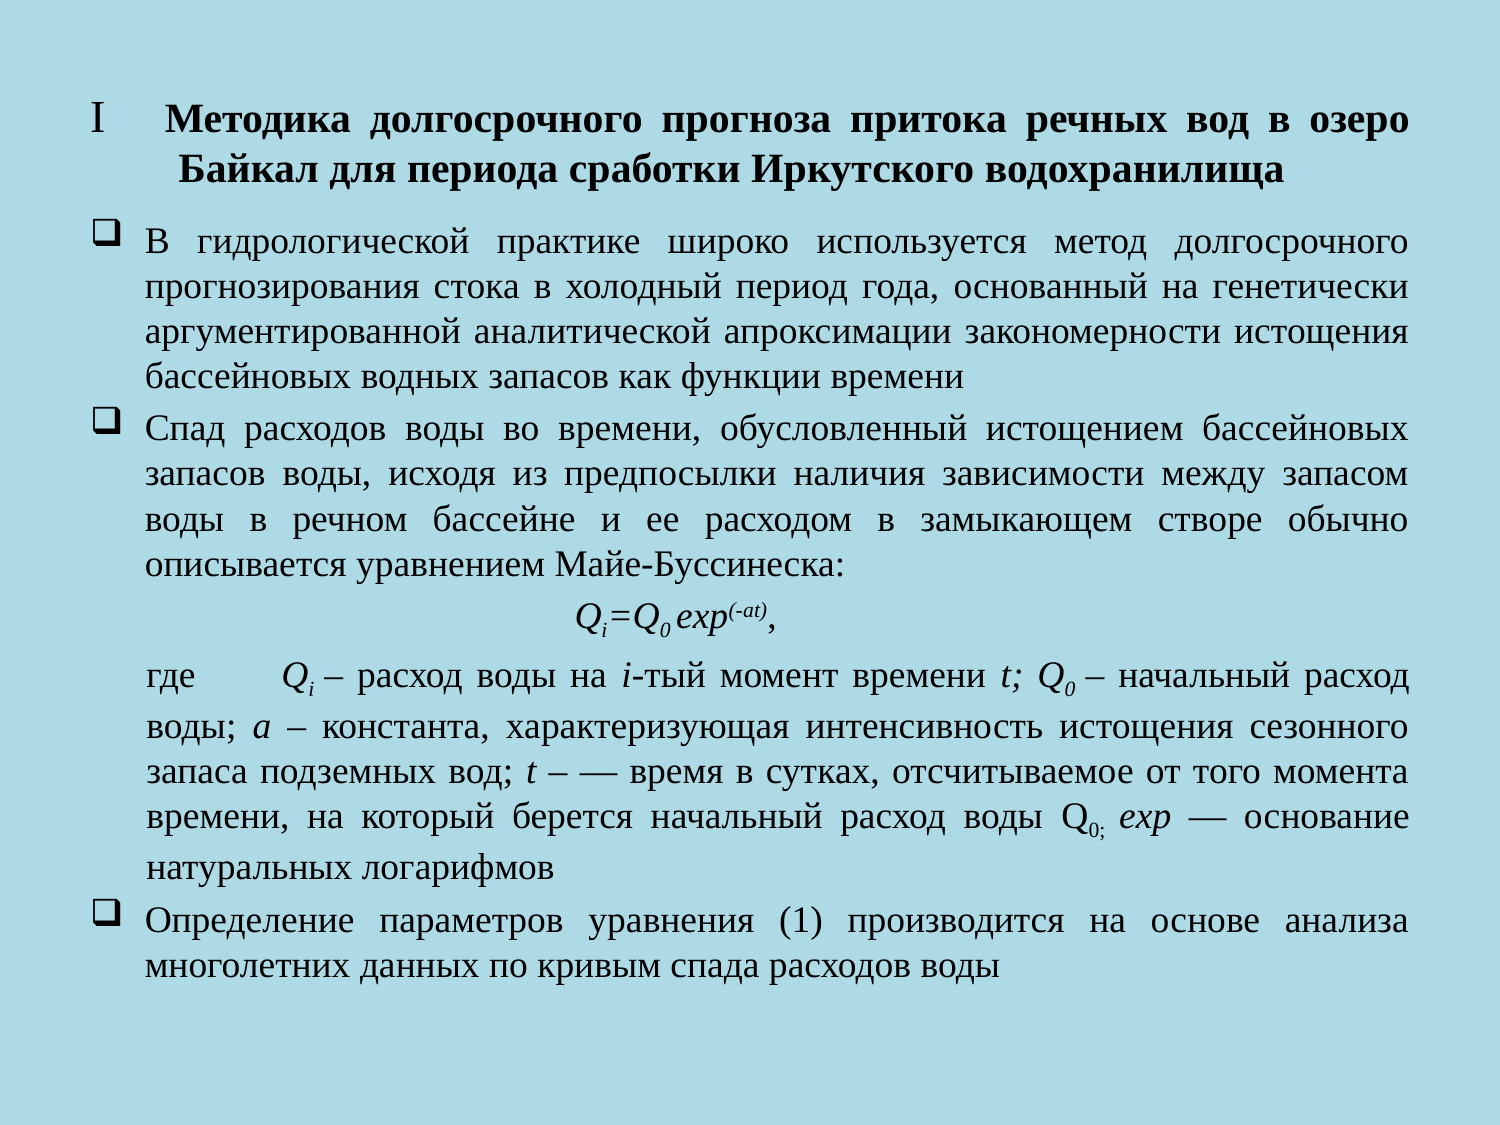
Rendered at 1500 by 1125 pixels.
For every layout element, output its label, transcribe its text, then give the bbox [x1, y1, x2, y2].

title I Методика долгосрочного прогноза притока речных вод в озеро Байкал для периода сработки Иркутского водохранилища [75, 45, 1425, 208]
list В гидрологической практике широко используется метод долгосрочного прогнозирования стока в холодный период года, основанный на генетически аргументированной аналитической апроксимации закономерности истощения бассейновых водных запасов как функции времени Спад расходов воды во времени, обусловленный истощением бассейновых запасов воды, исходя из предпосылки наличия зависимости между запасом воды в речном бассейне и ее расходом в замыкающем створе обычно описывается уравнением Майе-Буссинеска: Qi=Q0 exp(-at), где Qi – расход воды на i-тый момент времени t; Q0 – начальный расход воды; a – константа, характеризующая интенсивность истощения сезонного запаса подземных вод; t – — время в сутках, отсчитываемое от того момента времени, на который берется начальный расход воды Q0; exp — основание натуральных логарифмов Определение параметров уравнения (1) производится на основе анализа многолетних данных по кривым спада расходов воды [75, 208, 1425, 1005]
